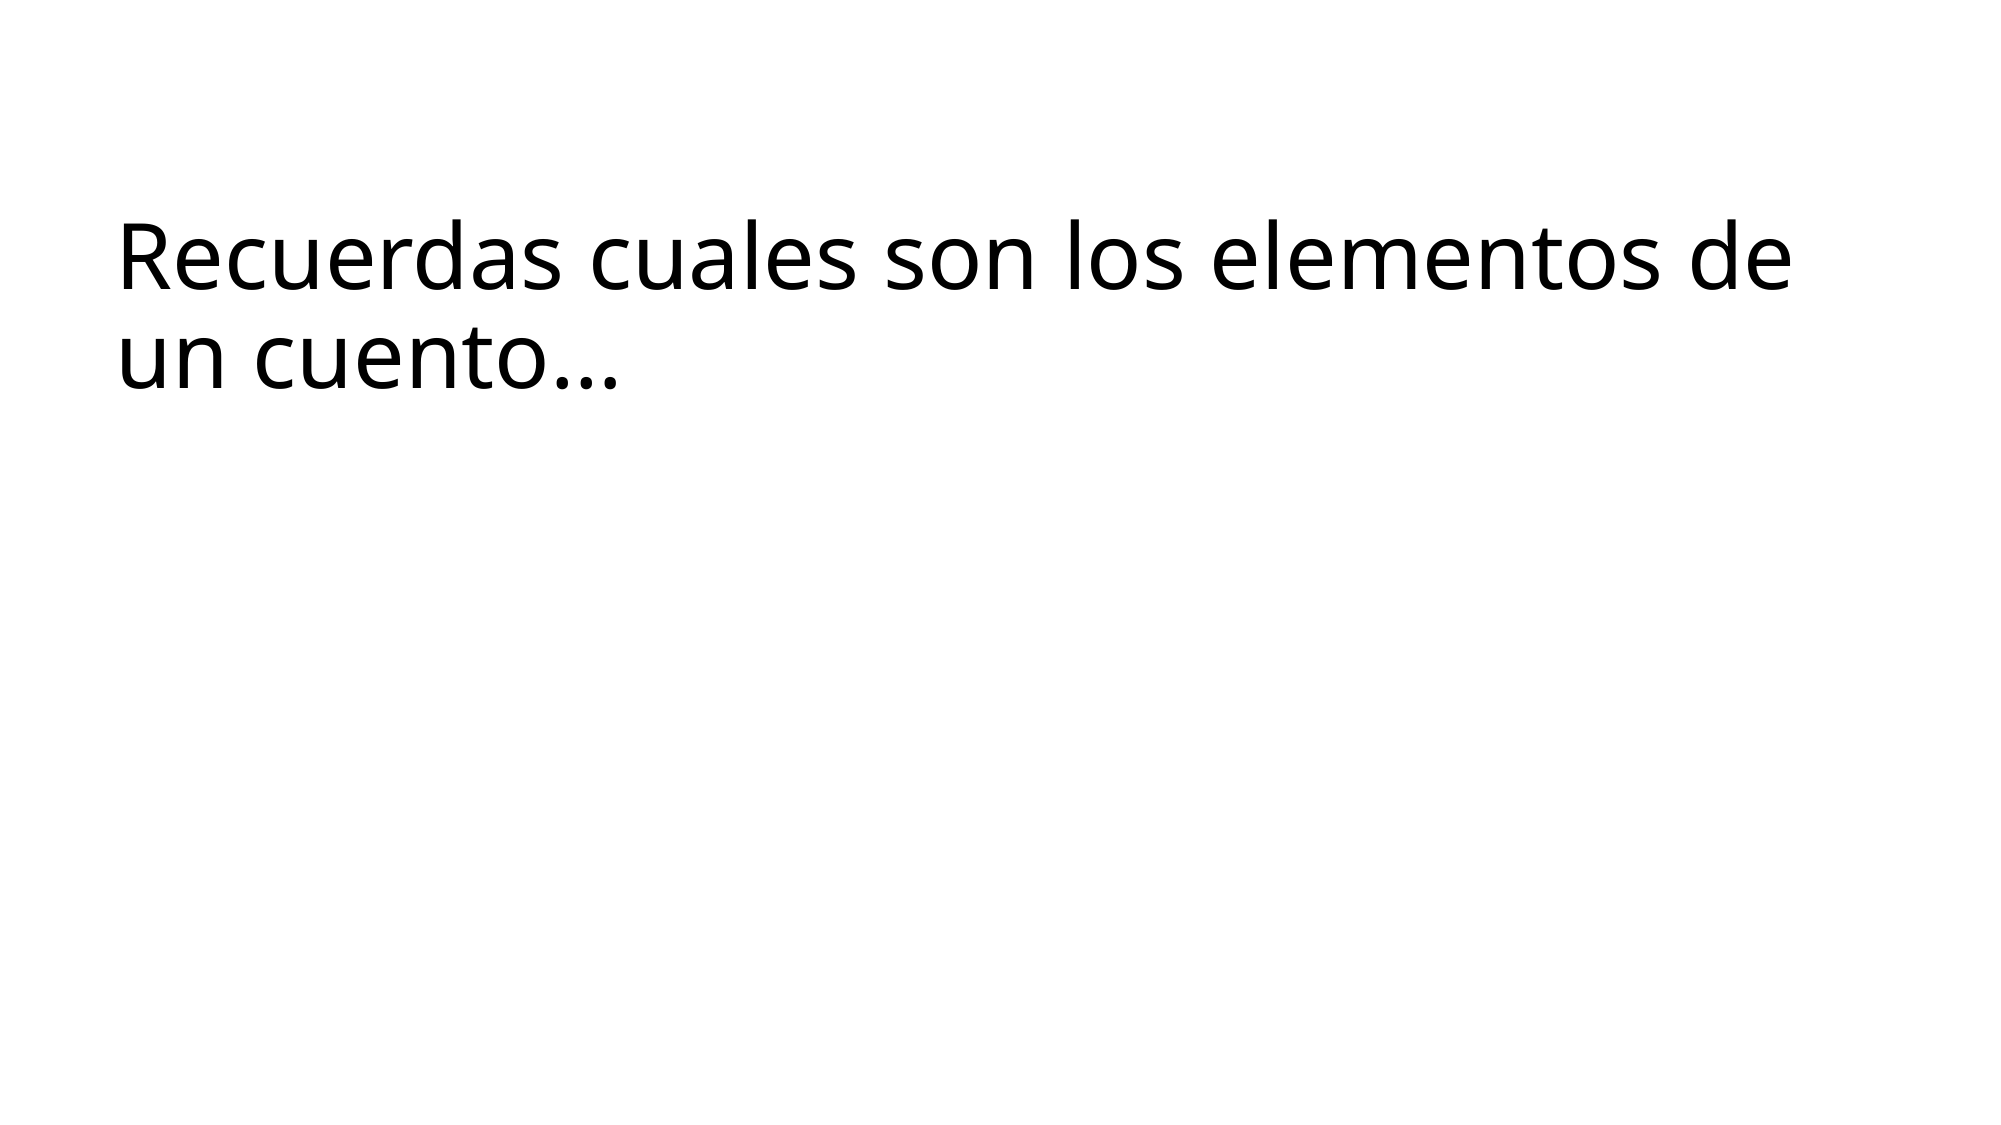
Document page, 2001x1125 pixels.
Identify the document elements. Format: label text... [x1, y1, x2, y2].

title Recuerdas cuales son los elementos de un cuento… [100, 170, 1826, 855]
